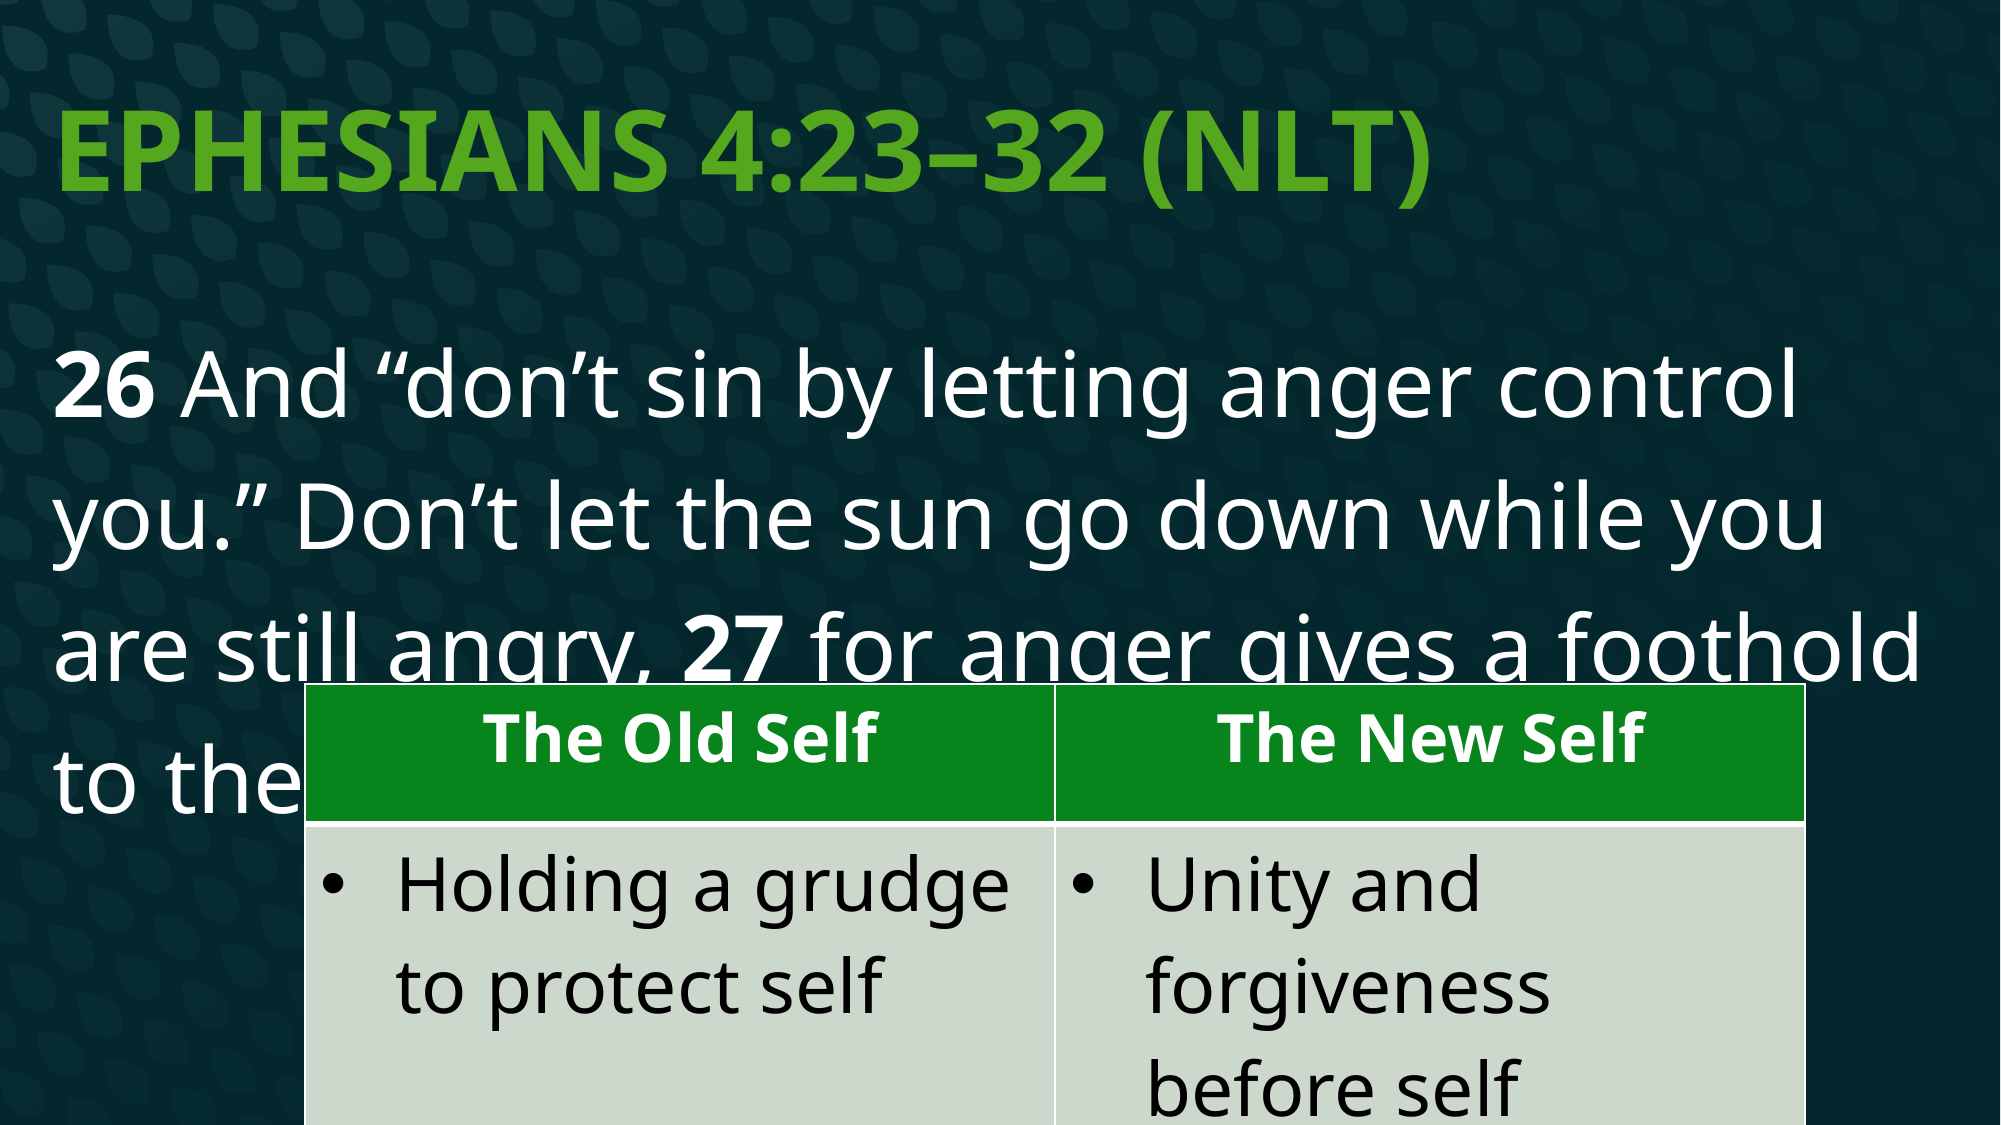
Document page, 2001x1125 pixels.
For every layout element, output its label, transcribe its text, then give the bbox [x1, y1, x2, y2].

table_header The New Self [1056, 685, 1804, 821]
picture [0, 0, 2001, 1125]
list 26 And “don’t sin by letting anger control you.” Don’t let the sun go down while you are still angry, 27 for anger gives a foothold to the devil. [37, 295, 1973, 1041]
title Ephesians 4:23–32 (NLT) [37, 33, 1973, 276]
table_cell Unity and forgiveness before self [1056, 827, 1804, 1125]
table_cell Holding a grudge to protect self [306, 827, 1054, 1125]
table_header The Old Self [306, 685, 1054, 821]
